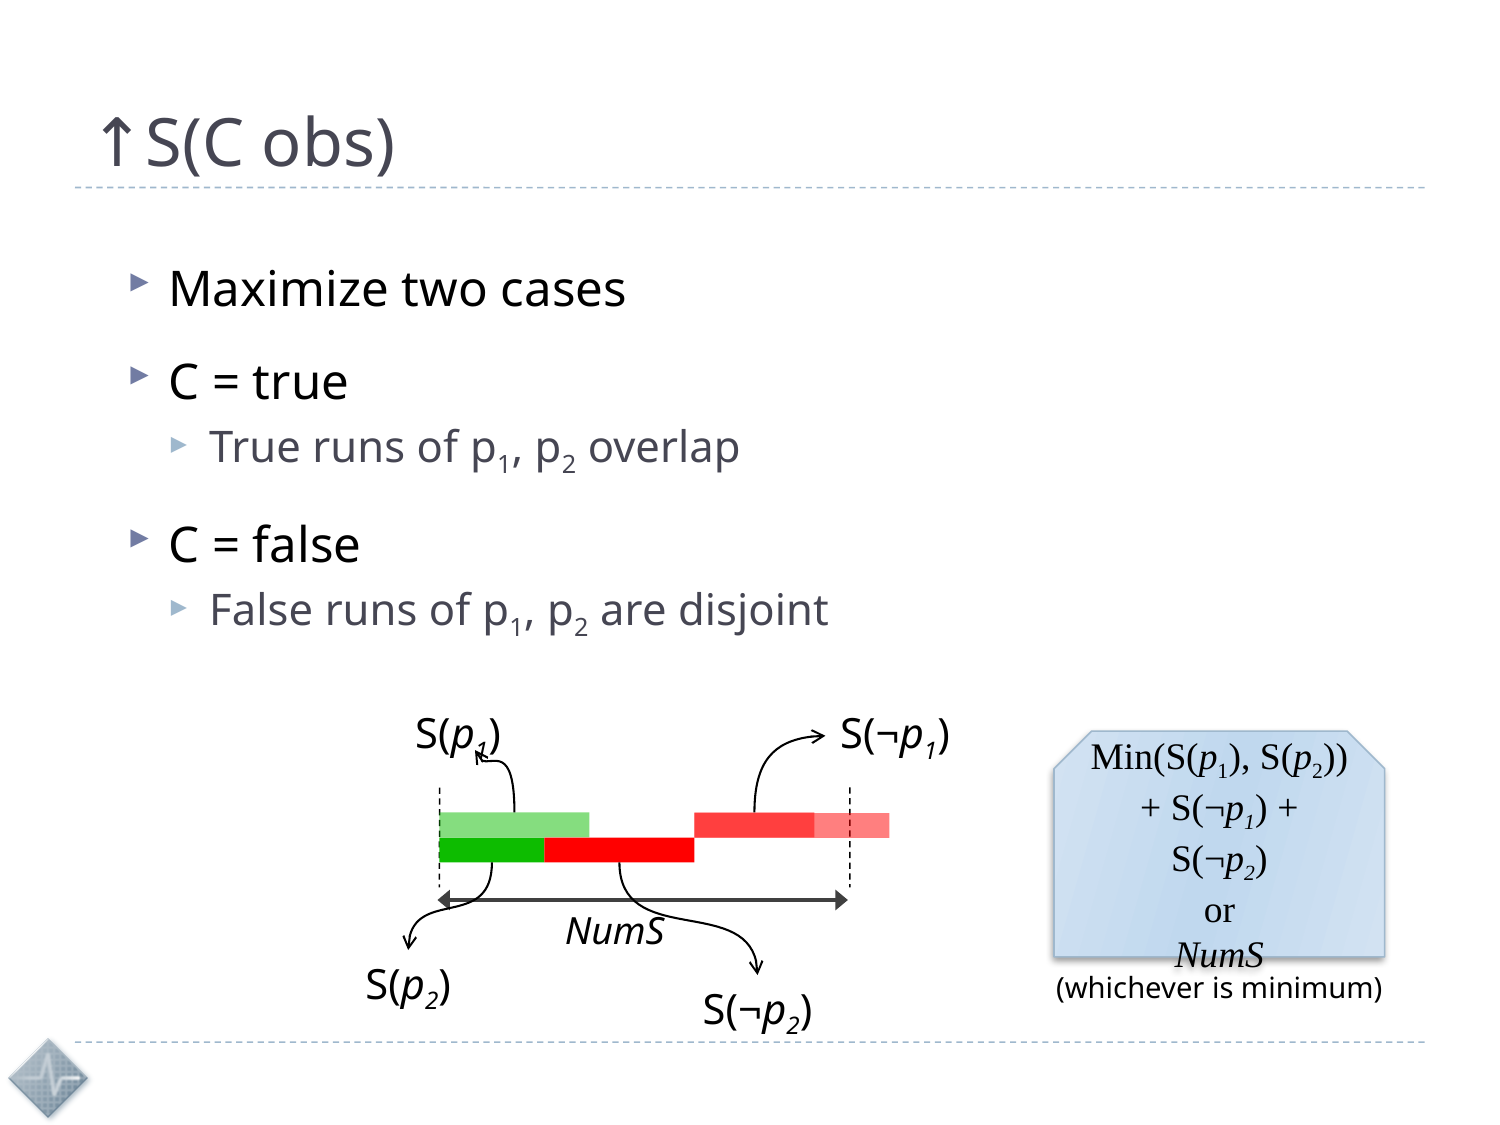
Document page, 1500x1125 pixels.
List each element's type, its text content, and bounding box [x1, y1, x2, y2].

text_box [595, 787, 851, 961]
list Maximize two cases C = true True runs of p1, p2 overlap C = false False runs of p1, p2 are disjoint [112, 249, 1388, 650]
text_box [349, 837, 544, 1016]
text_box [399, 699, 590, 837]
text_box [856, 811, 891, 839]
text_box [749, 737, 830, 809]
text_box (whichever is minimum) [1041, 961, 1398, 1012]
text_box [544, 837, 828, 1041]
title ↑S(C obs) [75, 37, 1425, 188]
text_box Min(S(p1), S(p2)) + S(¬p1) + S(¬p2) or NumS [1053, 730, 1386, 958]
text_box S(¬p1) [825, 699, 965, 772]
